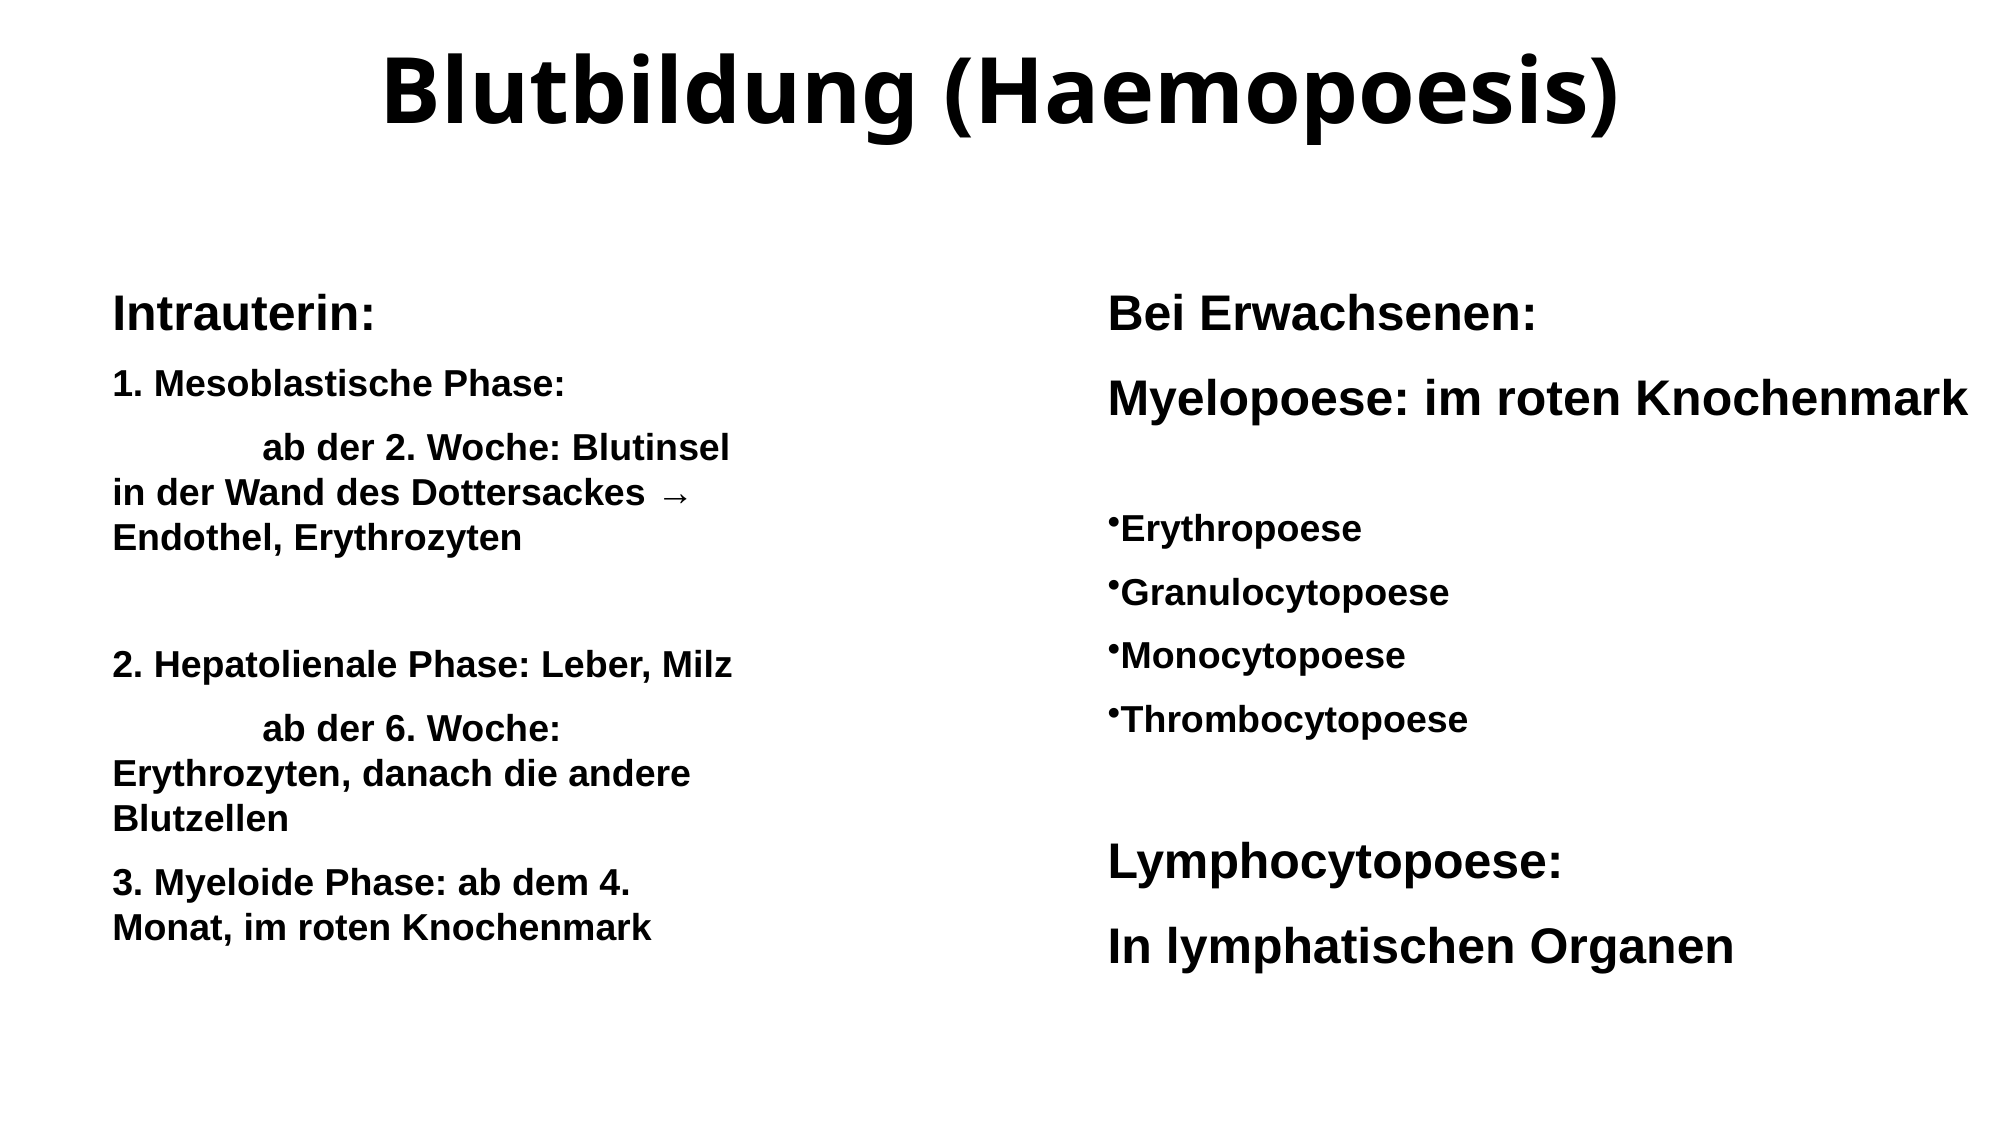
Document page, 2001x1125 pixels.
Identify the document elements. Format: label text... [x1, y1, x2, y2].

text_box Bei Erwachsenen: Myelopoese: im roten Knochenmark Erythropoese Granulocytopoese Monocytopoese Thrombocytopoese Lymphocytopoese: In lymphatischen Organen [1092, 272, 2000, 982]
title Blutbildung (Haemopoesis) [324, 0, 1675, 188]
text_box Intrauterin: 1. Mesoblastische Phase: ab der 2. Woche: Blutinsel in der Wand des Dottersackes → Endothel, Erythrozyten 2. Hepatolienale Phase: Leber, Milz ab der 6. Woche: Erythrozyten, danach die andere Blutzellen 3. Myeloide Phase: ab dem 4. Monat, im roten Knochenmark [97, 272, 762, 956]
